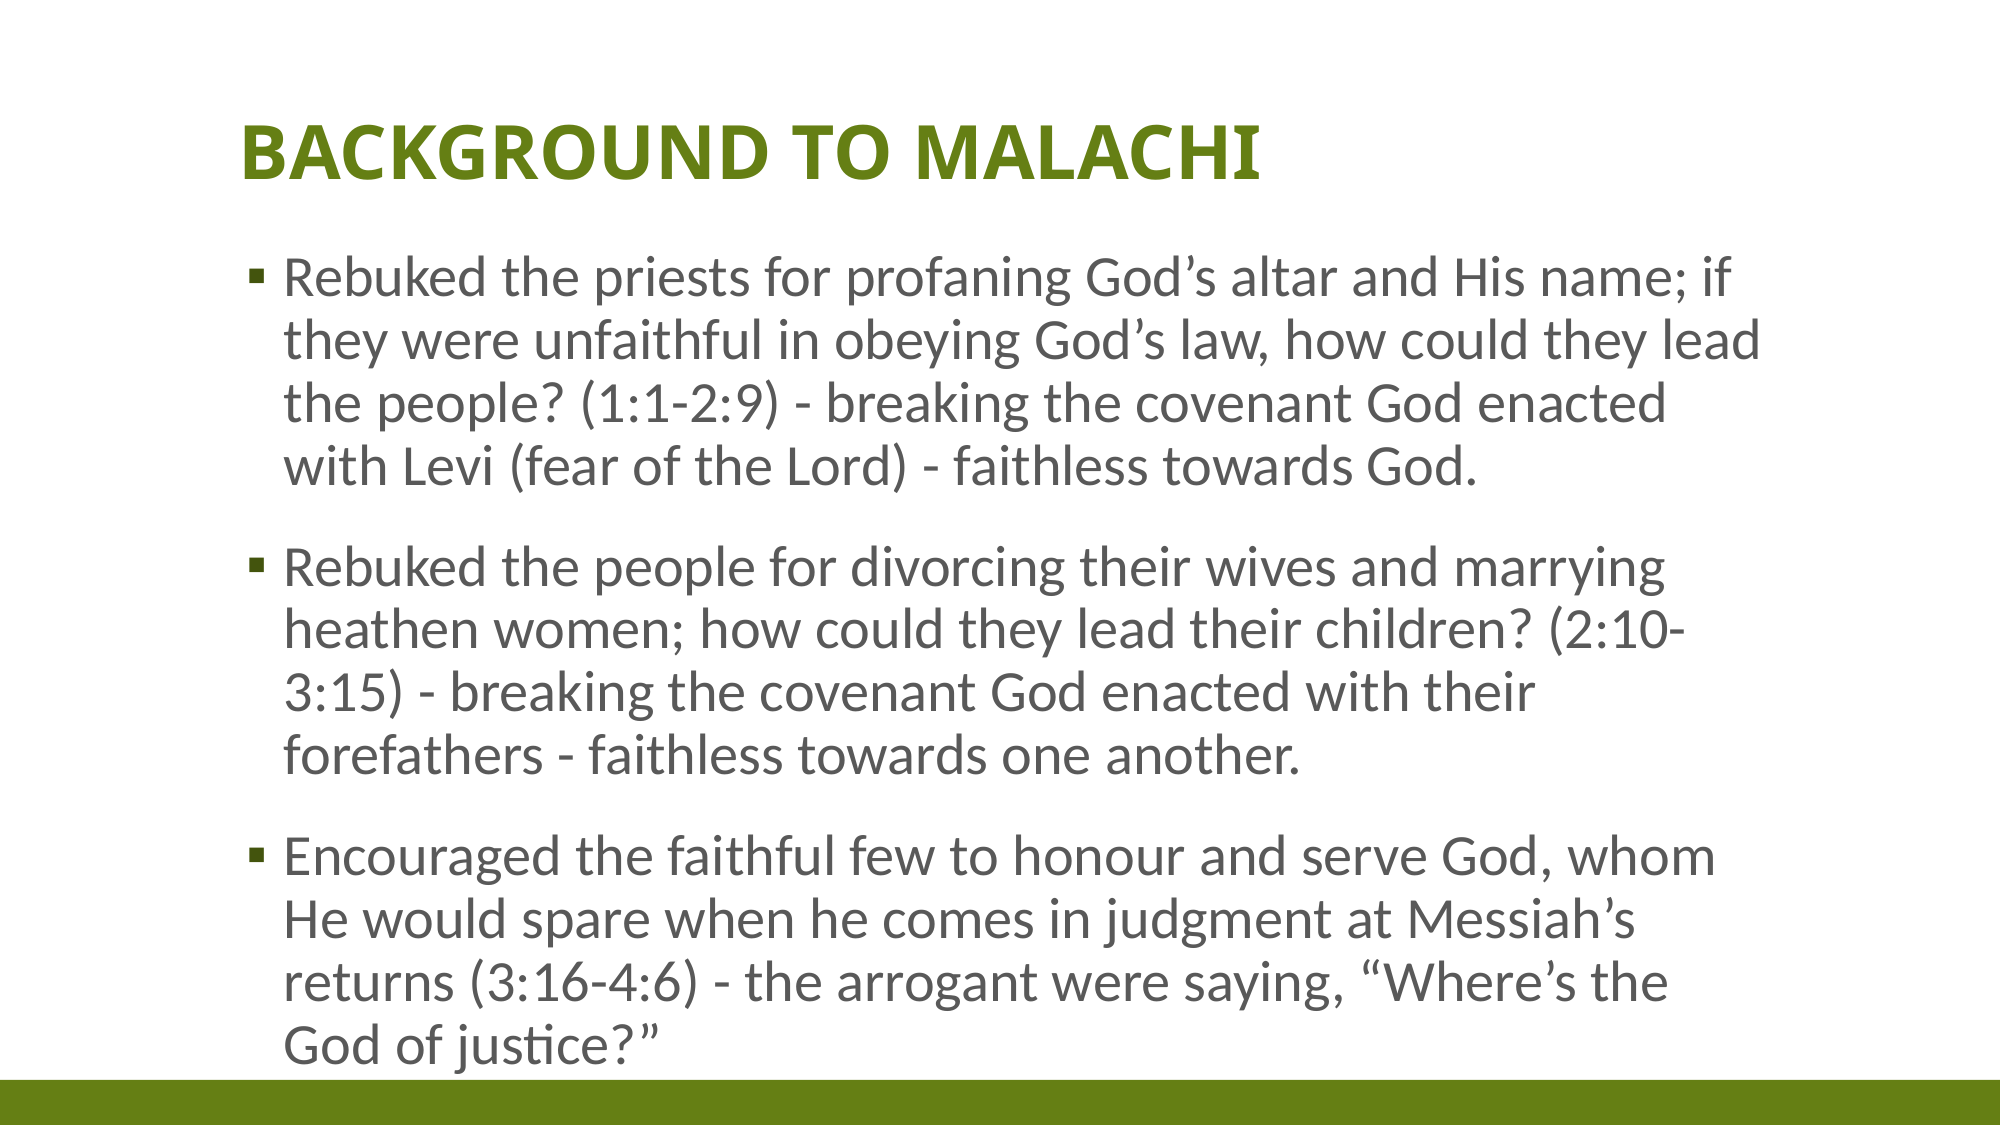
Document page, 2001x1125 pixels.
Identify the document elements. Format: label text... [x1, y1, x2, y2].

list Rebuked the priests for profaning God’s altar and His name; if they were unfaithful in obeying God’s law, how could they lead the people? (1:1-2:9) - breaking the covenant God enacted with Levi (fear of the Lord) - faithless towards God. Rebuked the people for divorcing their wives and marrying heathen women; how could they lead their children? (2:10-3:15) - breaking the covenant God enacted with their forefathers - faithless towards one another. Encouraged the faithful few to honour and serve God, whom He would spare when he comes in judgment at Messiah’s returns (3:16-4:6) - the arrogant were saying, “Where’s the God of justice?” [224, 238, 1796, 1032]
title Background to malachi [224, 15, 1750, 204]
